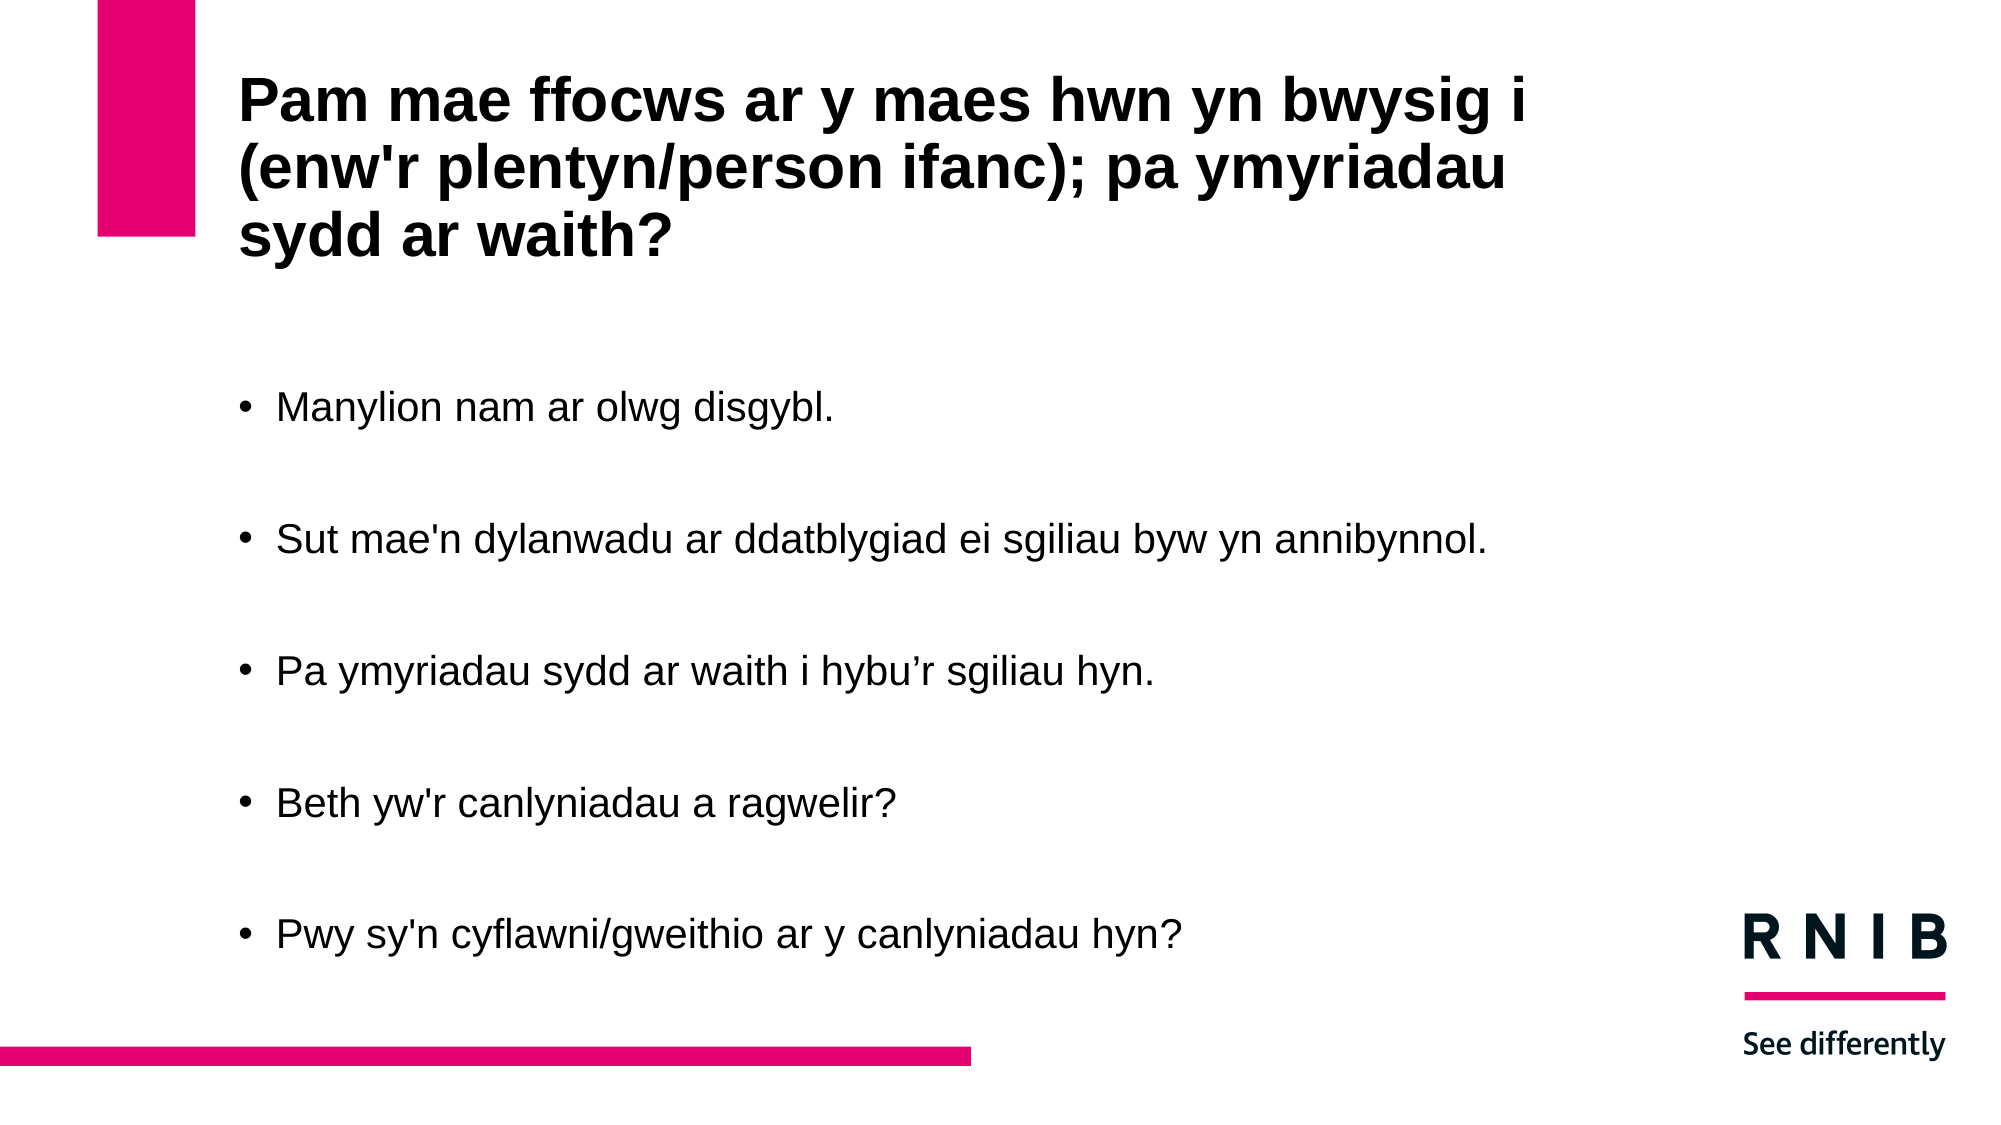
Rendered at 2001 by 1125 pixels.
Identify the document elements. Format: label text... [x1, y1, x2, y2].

title Pam mae ffocws ar y maes hwn yn bwysig i (enw'r plentyn/person ifanc); pa ymyriadau sydd ar waith? [223, 59, 1664, 278]
list Manylion nam ar olwg disgybl. Sut mae'n dylanwadu ar ddatblygiad ei sgiliau byw yn annibynnol. Pa ymyriadau sydd ar waith i hybu’r sgiliau hyn. Beth yw'r canlyniadau a ragwelir? Pwy sy'n cyflawni/gweithio ar y canlyniadau hyn? [223, 307, 1664, 1021]
picture [1704, 847, 1982, 1125]
